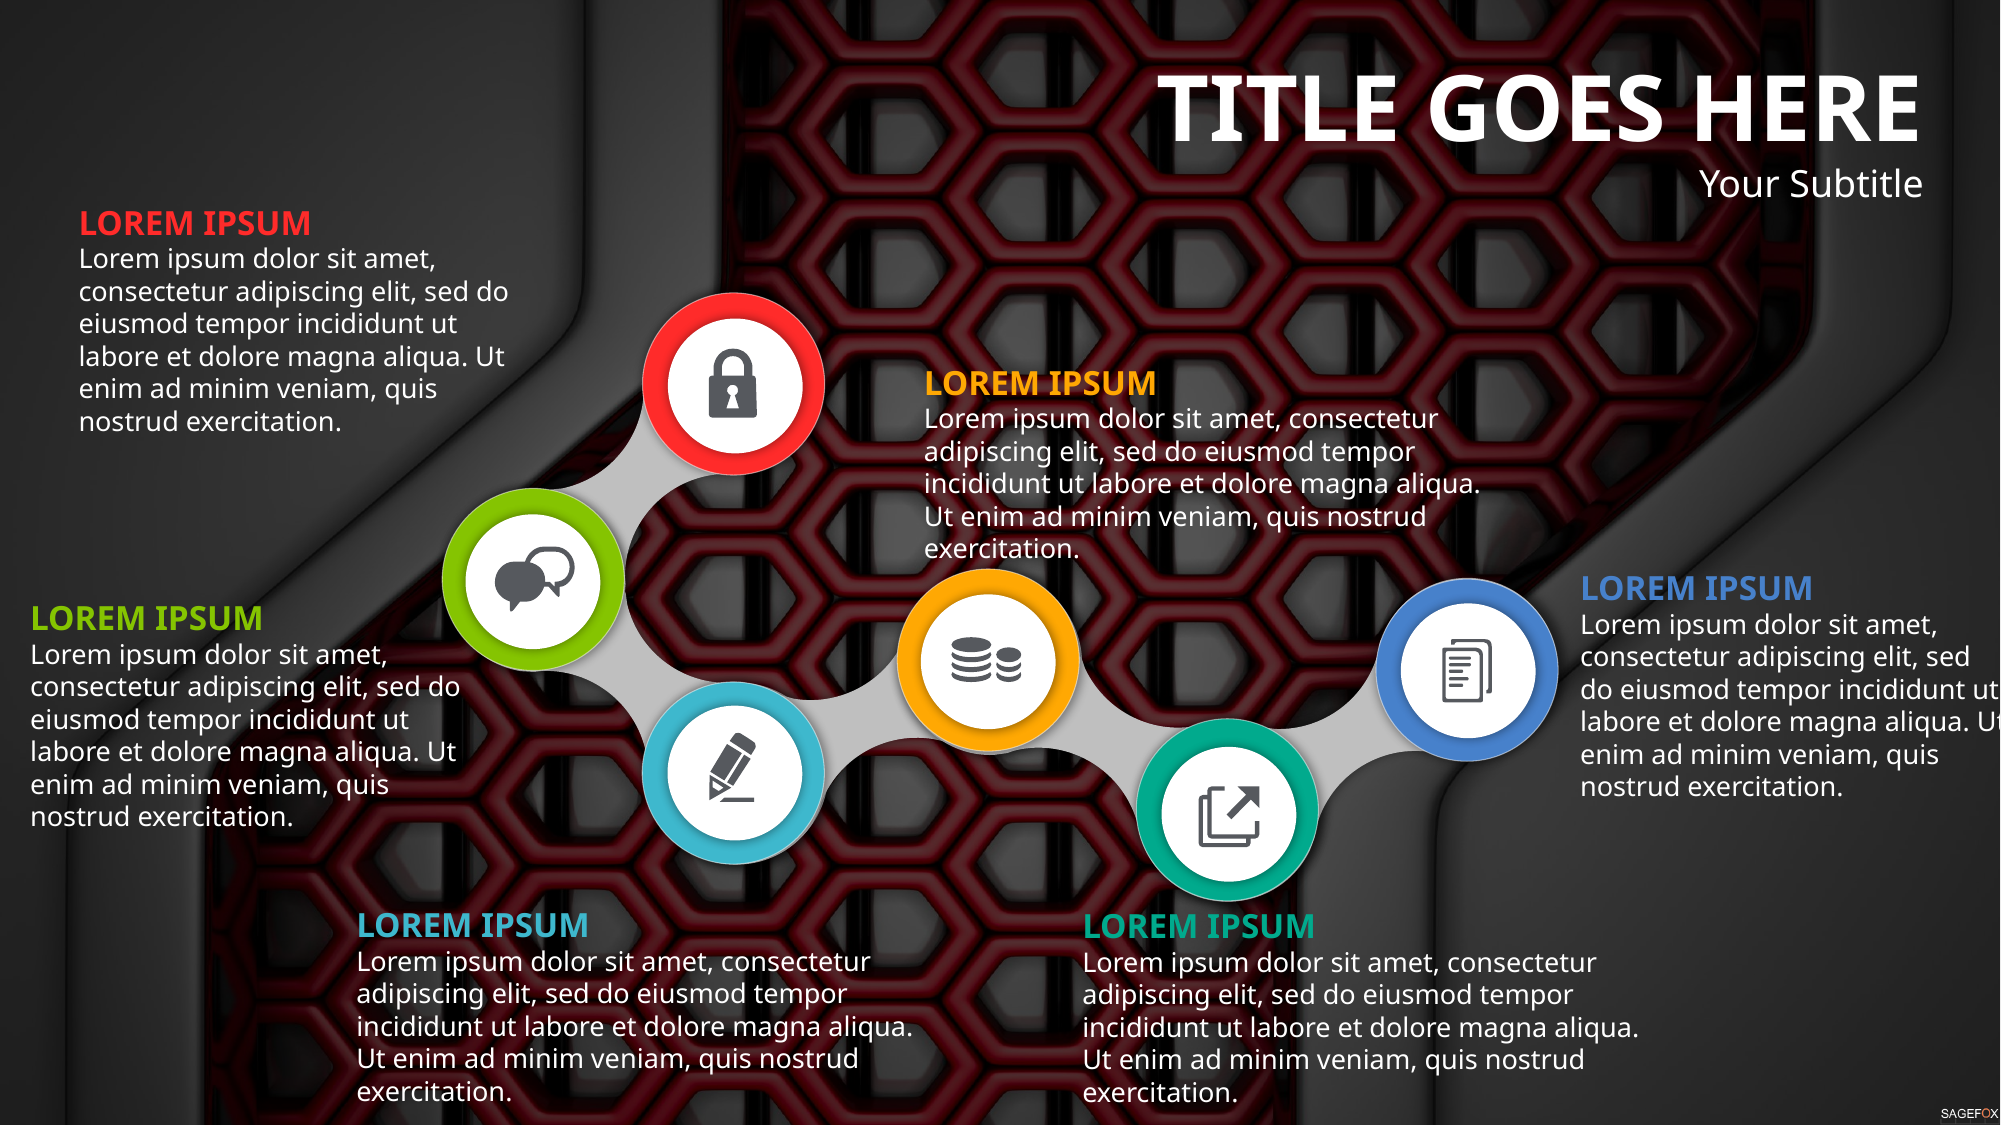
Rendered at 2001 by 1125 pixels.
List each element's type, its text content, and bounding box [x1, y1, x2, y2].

text_box [667, 318, 803, 454]
text_box [951, 652, 992, 663]
text_box [1374, 578, 1560, 763]
text_box [465, 514, 601, 650]
text_box [1039, 673, 1174, 803]
text_box [1283, 675, 1410, 802]
text_box [996, 647, 1022, 663]
text_box [1135, 717, 1320, 900]
text_box [896, 570, 1081, 753]
text_box [920, 594, 1056, 730]
text_box [1442, 647, 1483, 703]
text_box [996, 662, 1022, 673]
text_box [1198, 786, 1260, 848]
text_box [951, 662, 992, 673]
text_box [1451, 639, 1492, 694]
text_box [570, 613, 704, 739]
text_box [641, 680, 826, 866]
text_box TITLE GOES HERE Your Subtitle [1035, 42, 1939, 212]
text_box [801, 661, 921, 779]
text_box [494, 546, 575, 612]
text_box LOREM IPSUM Lorem ipsum dolor sit amet, consectetur adipiscing elit, sed do eiusmod tempor incididunt ut labore et dolore magna aliqua. Ut enim ad minim veniam, quis nostrud exercitation. [1072, 900, 1678, 1113]
text_box [951, 672, 992, 683]
text_box [641, 291, 826, 477]
text_box [441, 487, 626, 672]
text_box LOREM IPSUM Lorem ipsum dolor sit amet, consectetur adipiscing elit, sed do eiusmod tempor incididunt ut labore et dolore magna aliqua. Ut enim ad minim veniam, quis nostrud exercitation. [1570, 562, 2000, 808]
text_box LOREM IPSUM Lorem ipsum dolor sit amet, consectetur adipiscing elit, sed do eiusmod tempor incididunt ut labore et dolore magna aliqua. Ut enim ad minim veniam, quis nostrud exercitation. [914, 356, 1520, 570]
text_box LOREM IPSUM Lorem ipsum dolor sit amet, consectetur adipiscing elit, sed do eiusmod tempor incididunt ut labore et dolore magna aliqua. Ut enim ad minim veniam, quis nostrud exercitation. [68, 196, 542, 442]
text_box LOREM IPSUM Lorem ipsum dolor sit amet, consectetur adipiscing elit, sed do eiusmod tempor incididunt ut labore et dolore magna aliqua. Ut enim ad minim veniam, quis nostrud exercitation. [346, 899, 952, 1112]
text_box [1161, 746, 1297, 882]
text_box [667, 705, 803, 841]
text_box [951, 637, 992, 653]
picture [0, 0, 2001, 1125]
text_box LOREM IPSUM Lorem ipsum dolor sit amet, consectetur adipiscing elit, sed do eiusmod tempor incididunt ut labore et dolore magna aliqua. Ut enim ad minim veniam, quis nostrud exercitation. [20, 592, 493, 838]
text_box [1400, 603, 1536, 739]
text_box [709, 732, 758, 802]
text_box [708, 348, 757, 418]
text_box [567, 415, 699, 546]
text_box [996, 672, 1022, 683]
